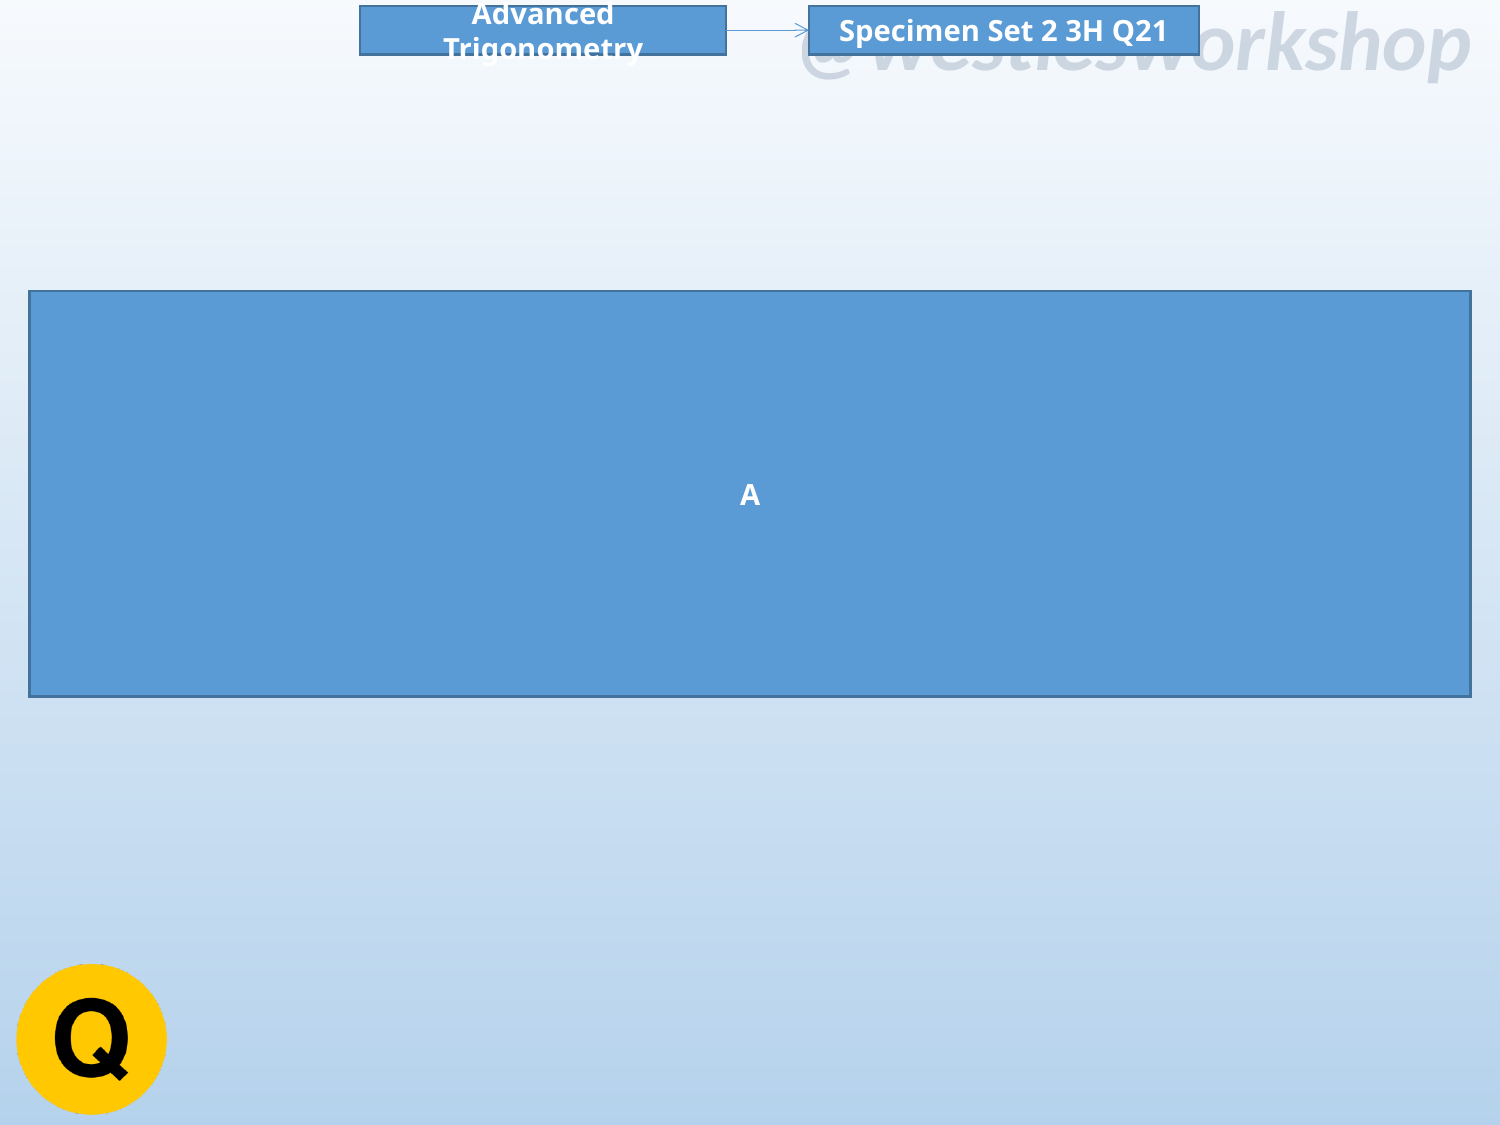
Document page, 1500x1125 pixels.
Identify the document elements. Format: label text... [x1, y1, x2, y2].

picture [0, 940, 191, 1125]
text_box Advanced Trigonometry [359, 5, 727, 56]
text_box Specimen Set 2 3H Q21 [808, 5, 1200, 56]
picture [29, 290, 1471, 697]
